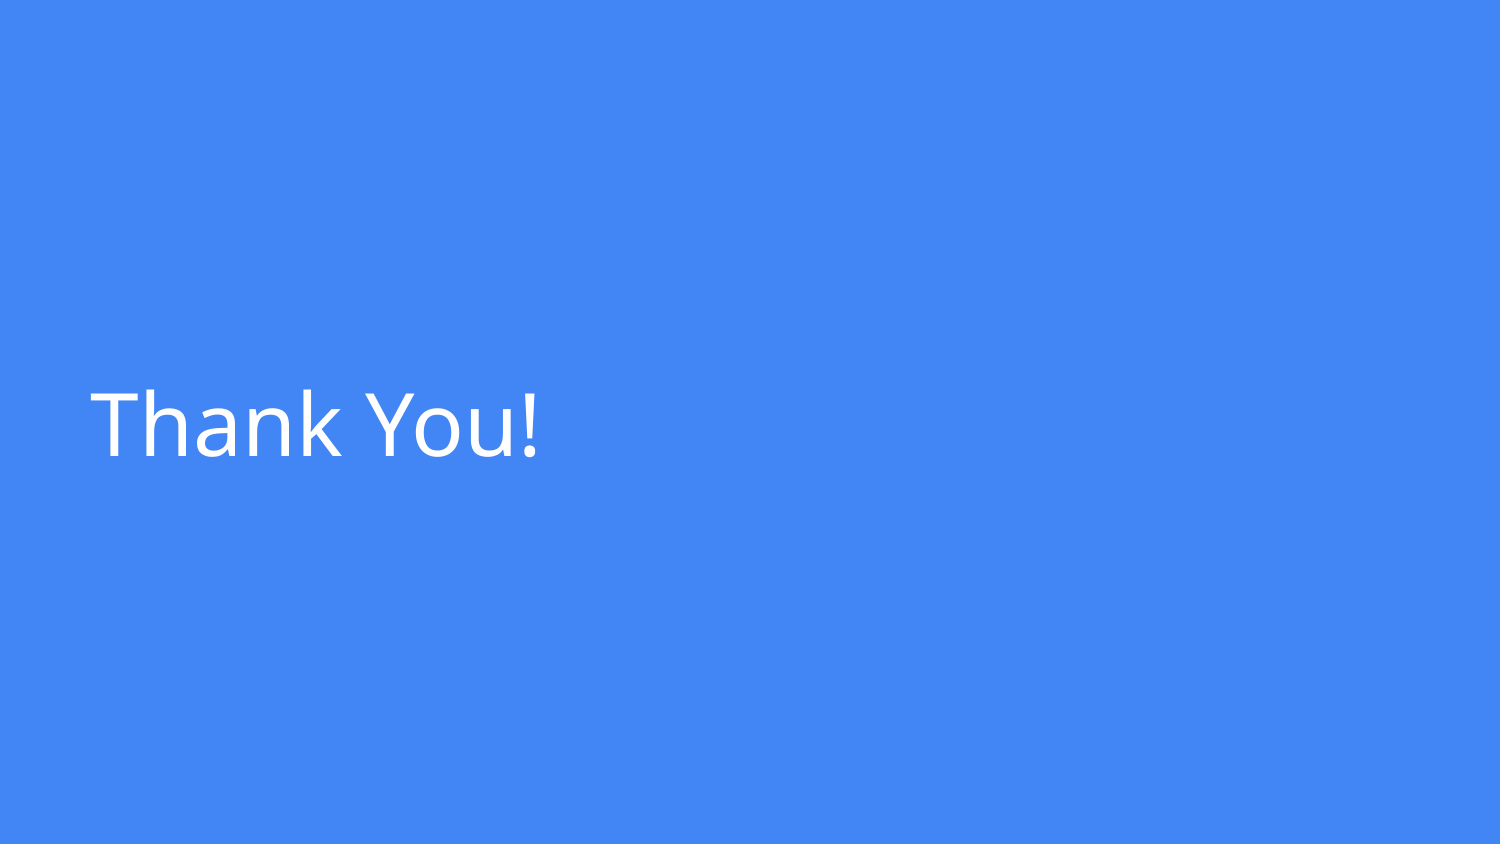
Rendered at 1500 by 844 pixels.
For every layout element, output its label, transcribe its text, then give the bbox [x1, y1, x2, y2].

title Thank You! [75, 338, 1425, 505]
